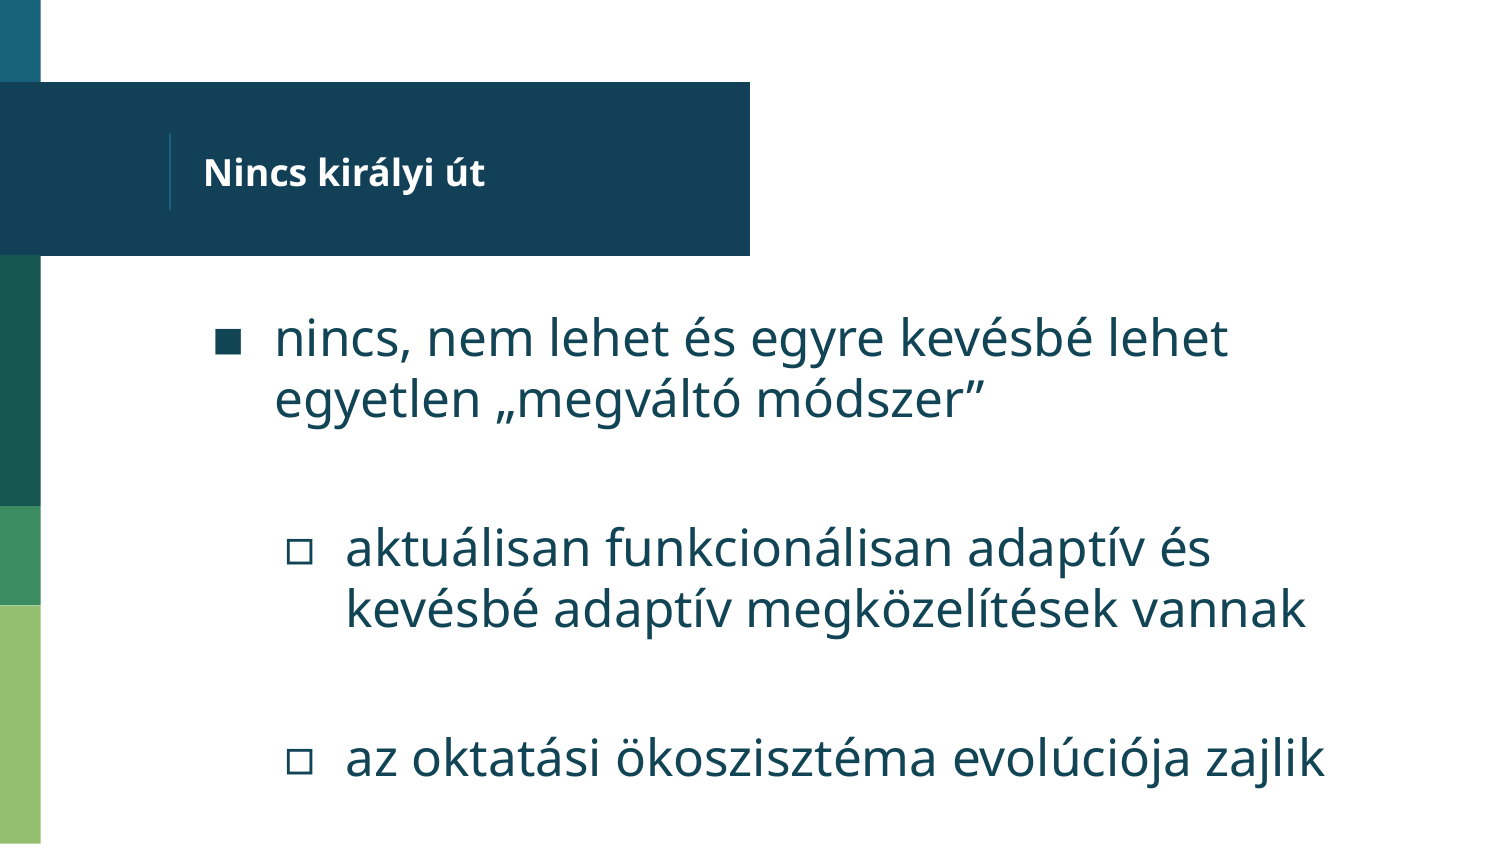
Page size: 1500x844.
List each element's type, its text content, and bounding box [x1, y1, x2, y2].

list nincs, nem lehet és egyre kevésbé lehet egyetlen „megváltó módszer” aktuálisan funkcionálisan adaptív és kevésbé adaptív megközelítések vannak az oktatási ökoszisztéma evolúciója zajlik [187, 289, 1425, 808]
title Nincs királyi út [187, 87, 715, 256]
